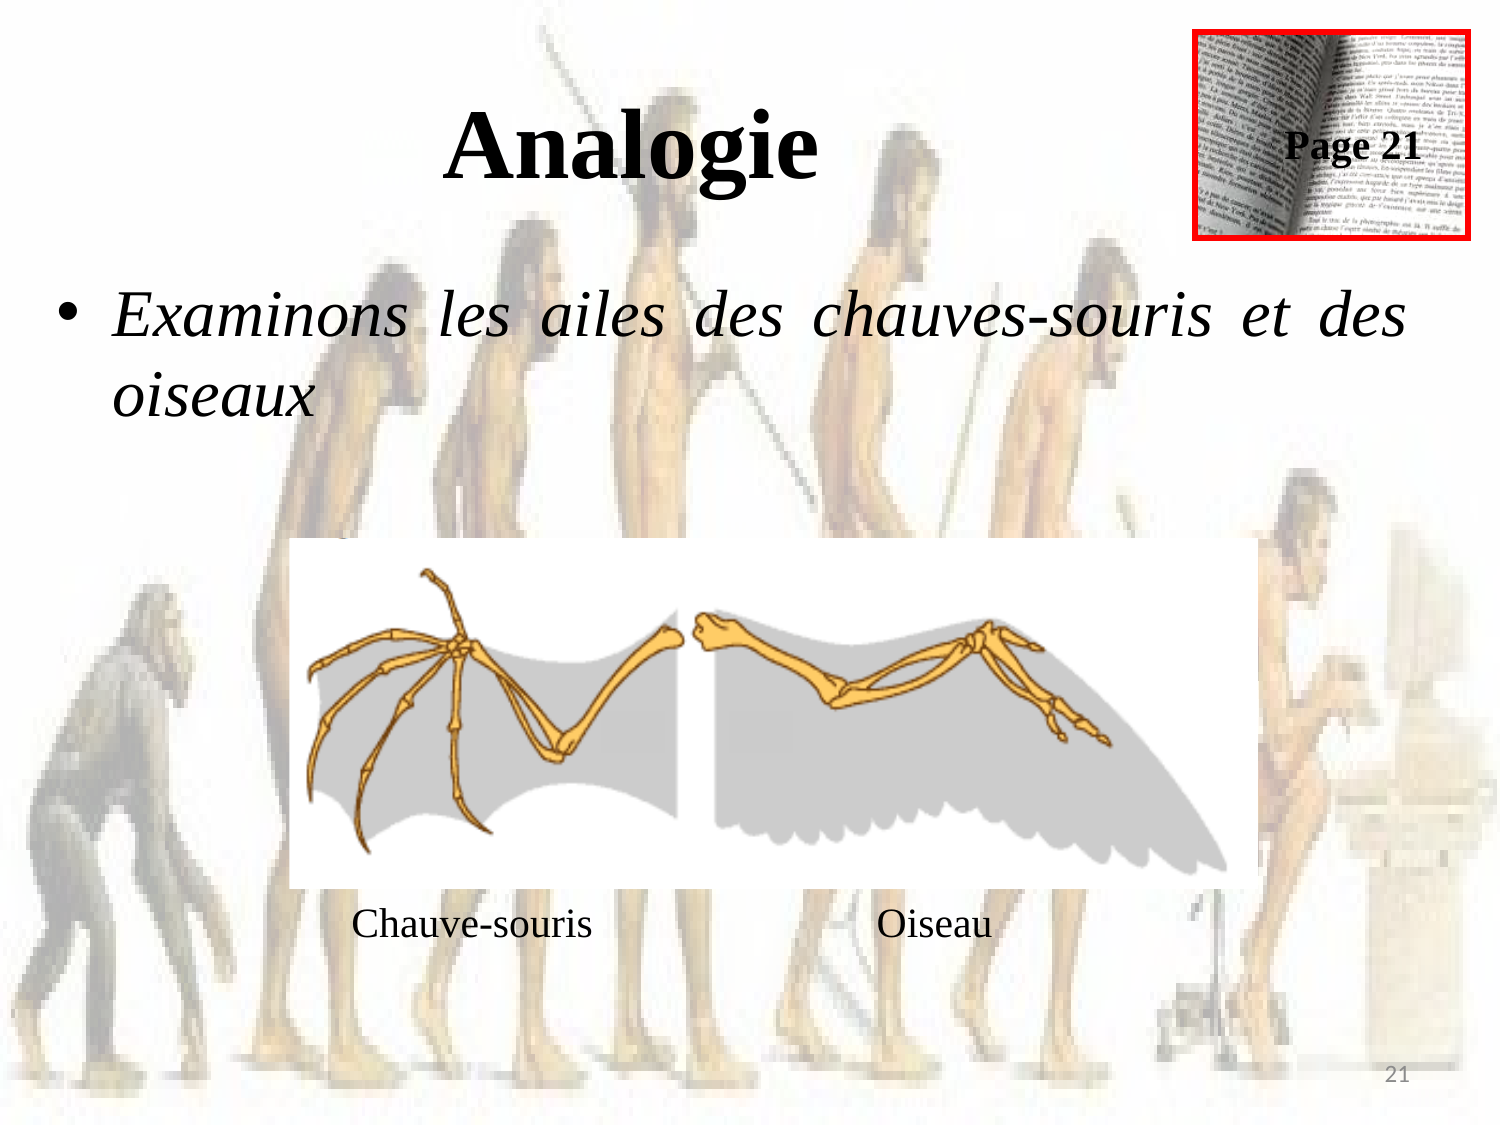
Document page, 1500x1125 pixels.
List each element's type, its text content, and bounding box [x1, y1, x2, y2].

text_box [288, 538, 1259, 965]
title Analogie [75, 45, 1188, 233]
picture [1198, 34, 1466, 235]
slide_number 21 [1074, 1042, 1425, 1103]
list Examinons les ailes des chauves-souris et des oiseaux [41, 262, 1425, 1005]
